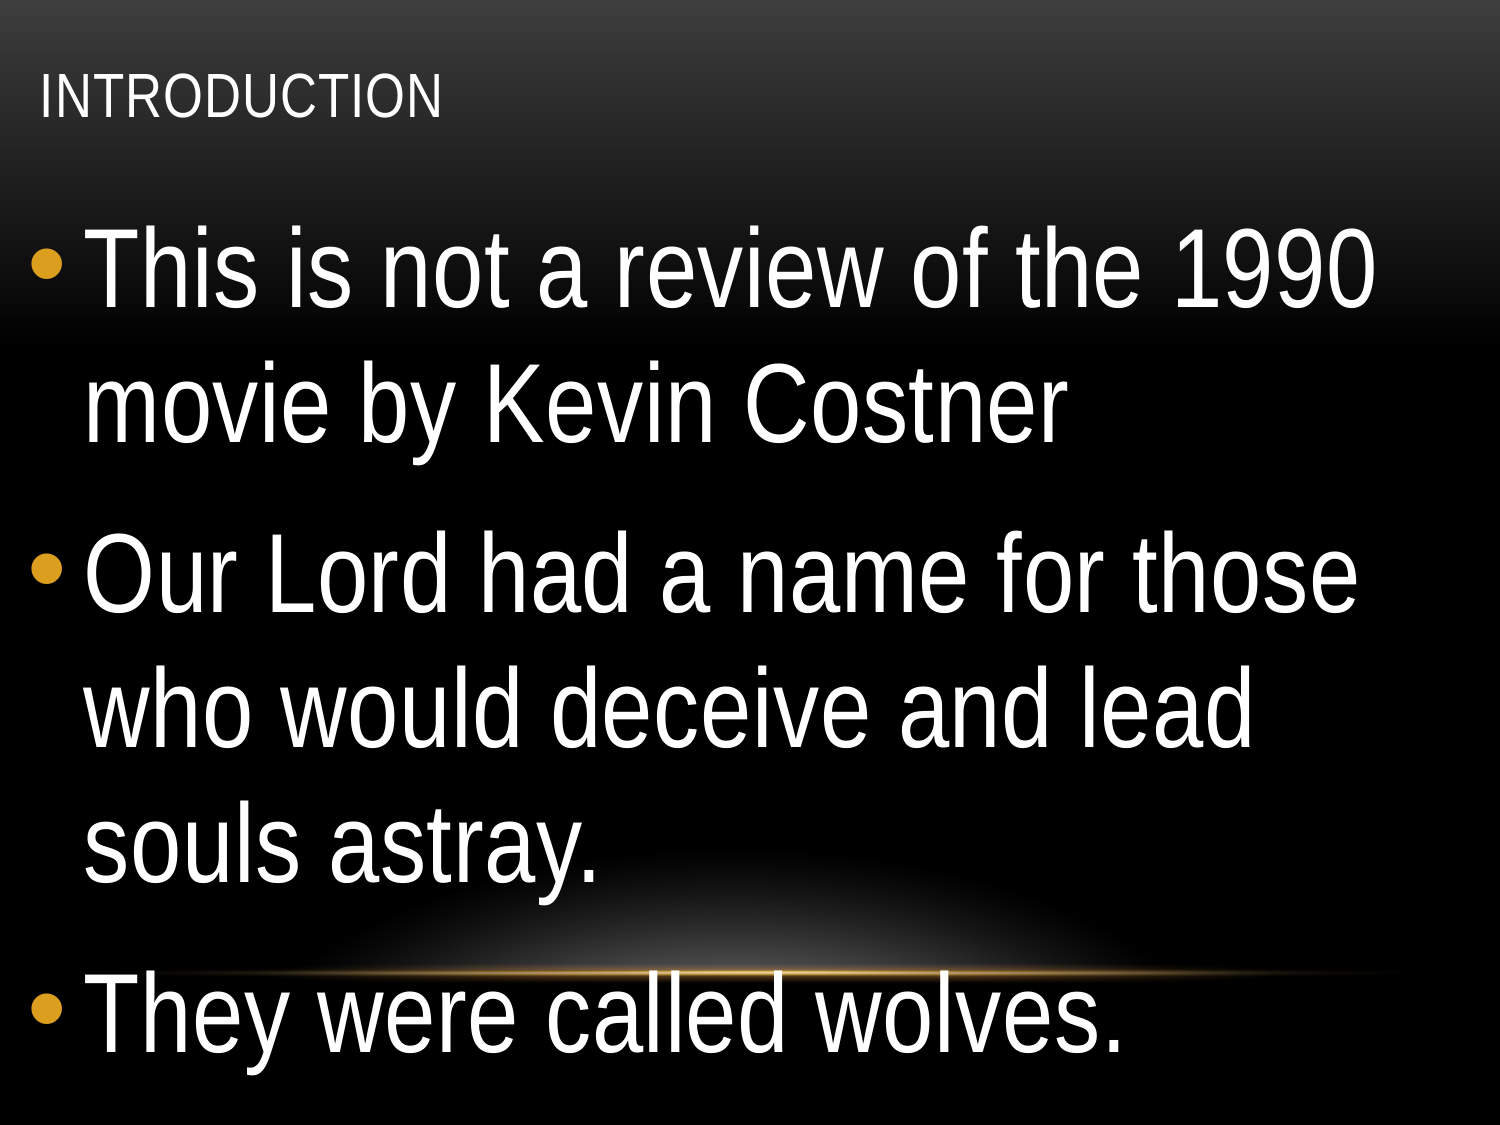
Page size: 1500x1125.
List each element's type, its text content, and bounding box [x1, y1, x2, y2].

picture [0, 0, 1500, 1125]
title INTRODUCTION [24, 12, 1325, 138]
list This is not a review of the 1990 movie by Kevin Costner Our Lord had a name for those who would deceive and lead souls astray. They were called wolves. [12, 187, 1488, 1088]
